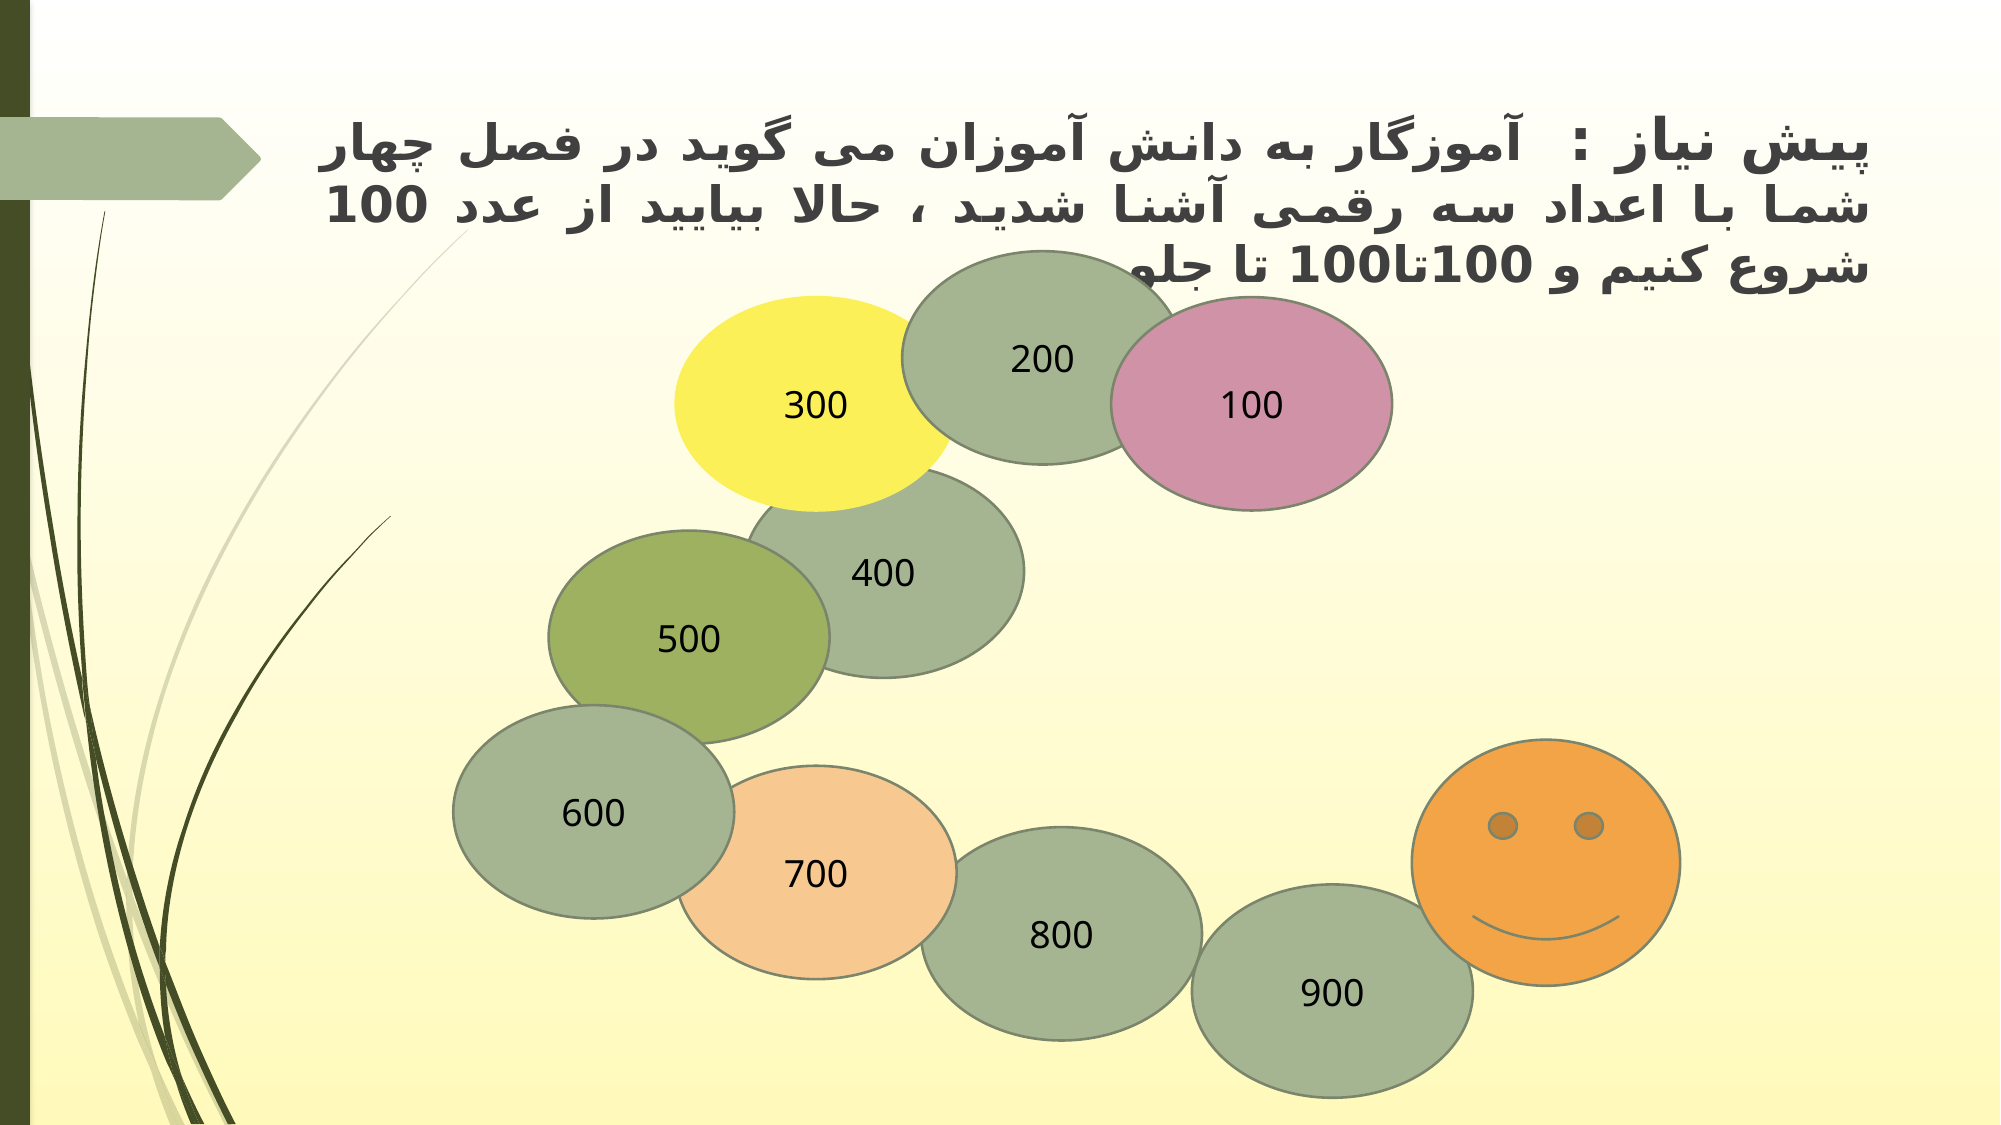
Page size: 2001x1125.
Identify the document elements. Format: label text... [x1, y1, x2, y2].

list پیش نیاز : آموزگار به دانش آموزان می گوید در فصل چهار شما با اعداد سه رقمی آشنا شدید ، حالا بیایید از عدد 100 شروع کنیم و 100تا100 تا جلو برویم. [302, 95, 1888, 1010]
text_box 500 [547, 529, 831, 745]
text_box 200 [900, 249, 1172, 466]
text_box 300 [674, 295, 950, 512]
text_box 900 [1190, 883, 1475, 1100]
text_box 800 [920, 825, 1204, 1042]
text_box 700 [678, 764, 958, 981]
text_box 100 [1109, 295, 1394, 512]
text_box 400 [748, 469, 1026, 680]
text_box 600 [451, 703, 736, 920]
text_box [1410, 738, 1682, 988]
